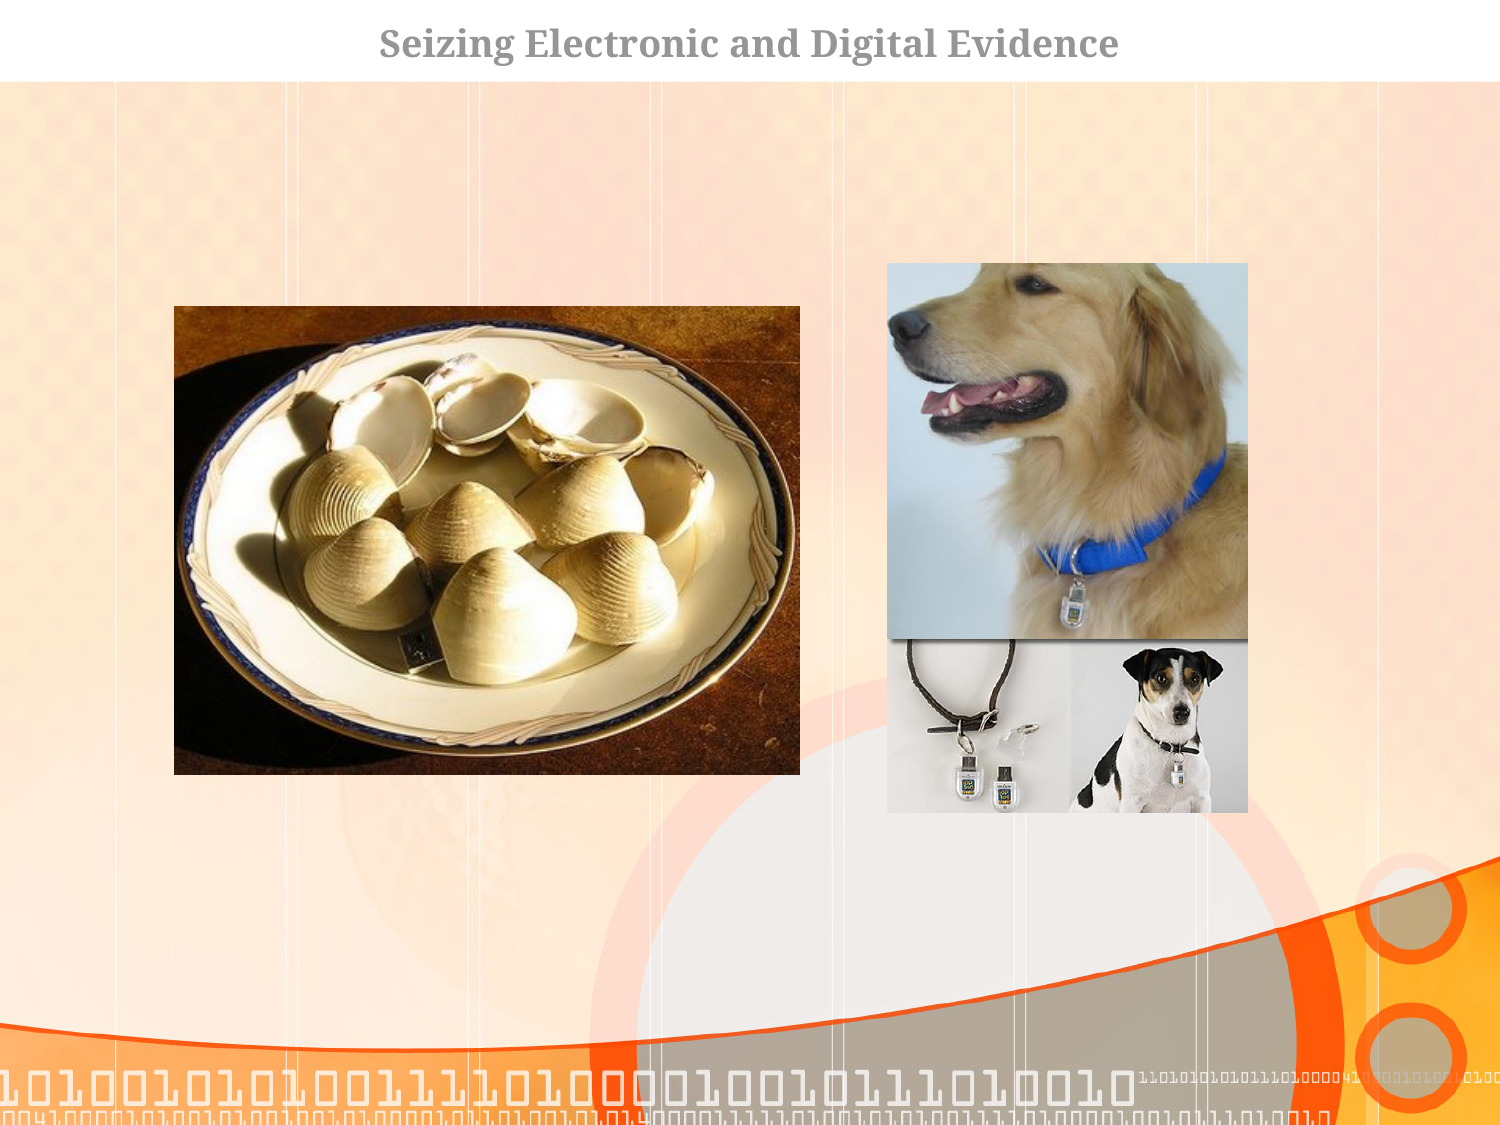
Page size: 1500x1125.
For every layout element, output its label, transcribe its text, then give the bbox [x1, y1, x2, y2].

text_box Seizing Electronic and Digital Evidence [0, 12, 1500, 73]
picture [0, 82, 1500, 1125]
